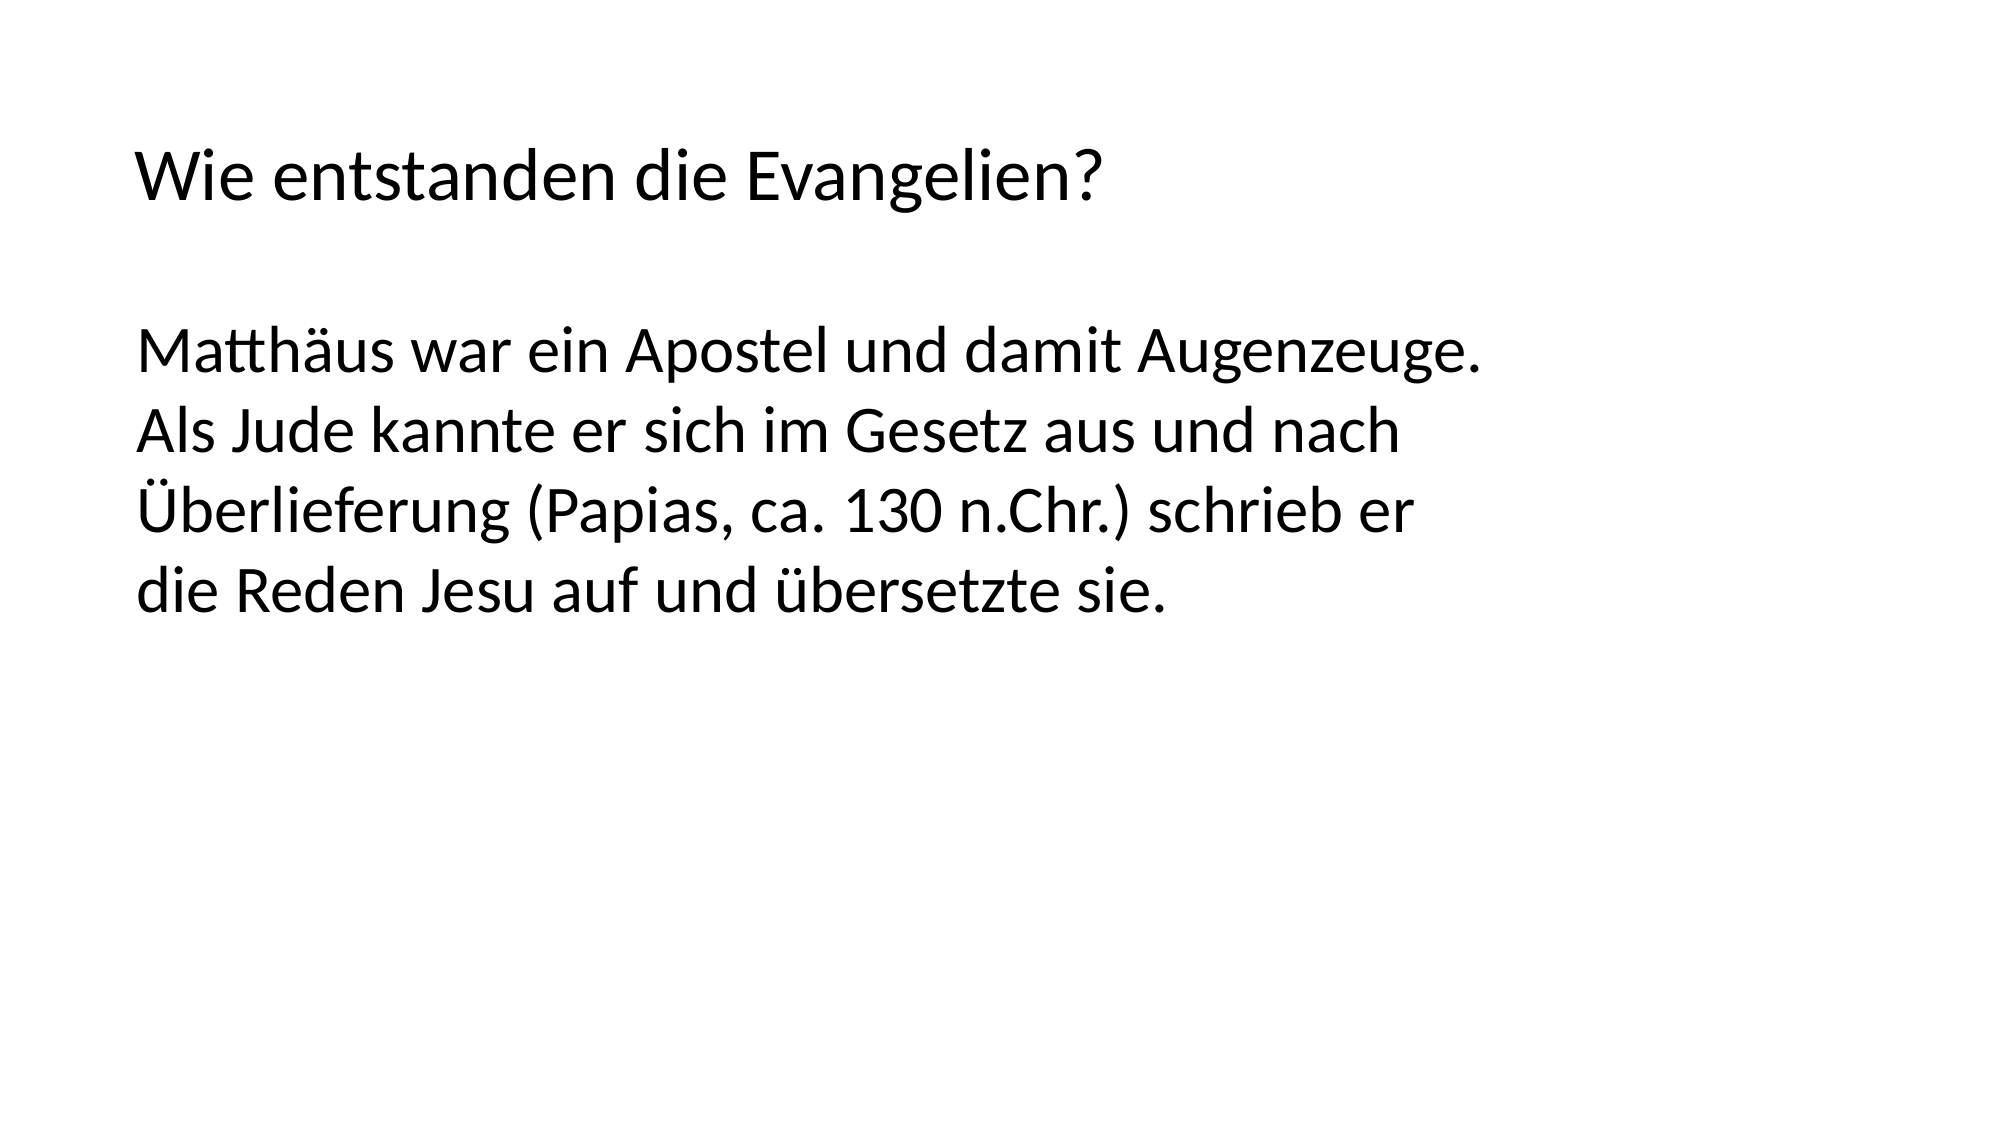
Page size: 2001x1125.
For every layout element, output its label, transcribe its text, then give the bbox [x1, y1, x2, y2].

text_box Matthäus war ein Apostel und damit Augenzeuge. Als Jude kannte er sich im Gesetz aus und nach Überlieferung (Papias, ca. 130 n.Chr.) schrieb er die Reden Jesu auf und übersetzte sie. [121, 298, 1515, 634]
text_box Wie entstanden die Evangelien? [119, 118, 1122, 223]
